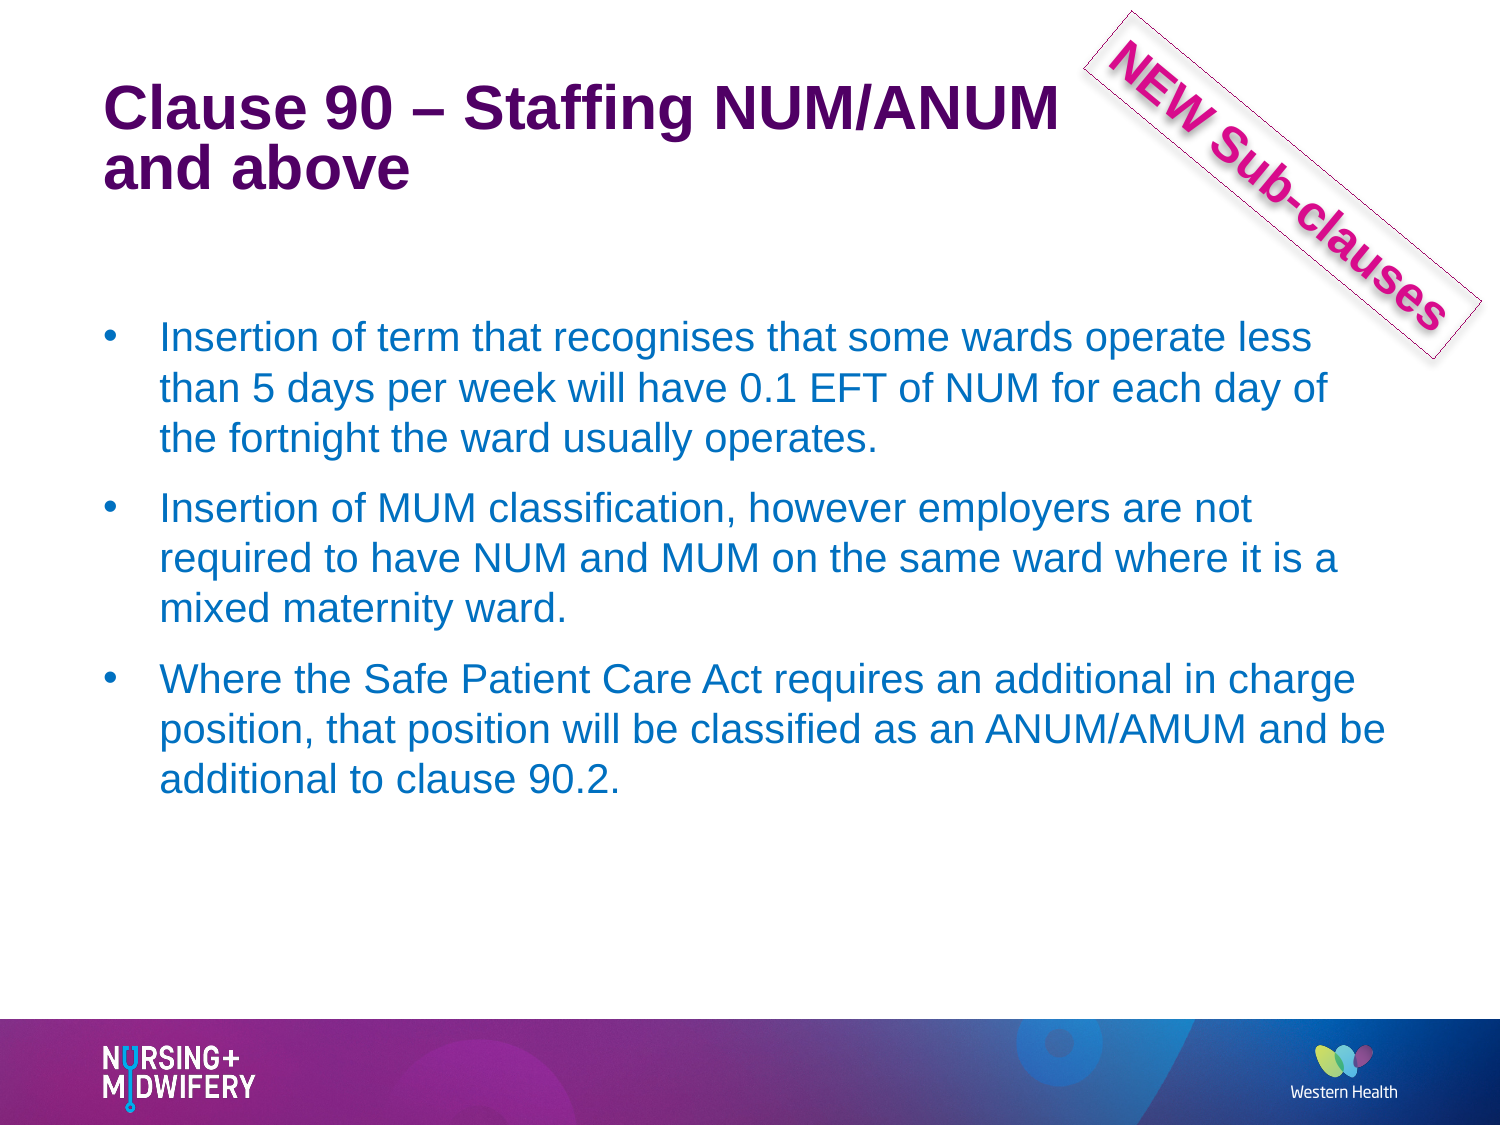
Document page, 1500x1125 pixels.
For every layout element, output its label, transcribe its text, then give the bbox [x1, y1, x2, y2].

title Clause 90 – Staffing NUM/ANUM and above [1221, 82, 1397, 228]
picture [0, 1019, 1500, 1125]
title Clause 90 – Staffing NUM/ANUM and above [103, 82, 1267, 235]
text_box NEW Sub-clauses [1083, 10, 1482, 359]
list Insertion of term that recognises that some wards operate less than 5 days per week will have 0.1 EFT of NUM for each day of the fortnight the ward usually operates. Insertion of MUM classification, however employers are not required to have NUM and MUM on the same ward where it is a mixed maternity ward. Where the Safe Patient Care Act requires an additional in charge position, that position will be classified as an ANUM/AMUM and be additional to clause 90.2. [103, 269, 1397, 879]
